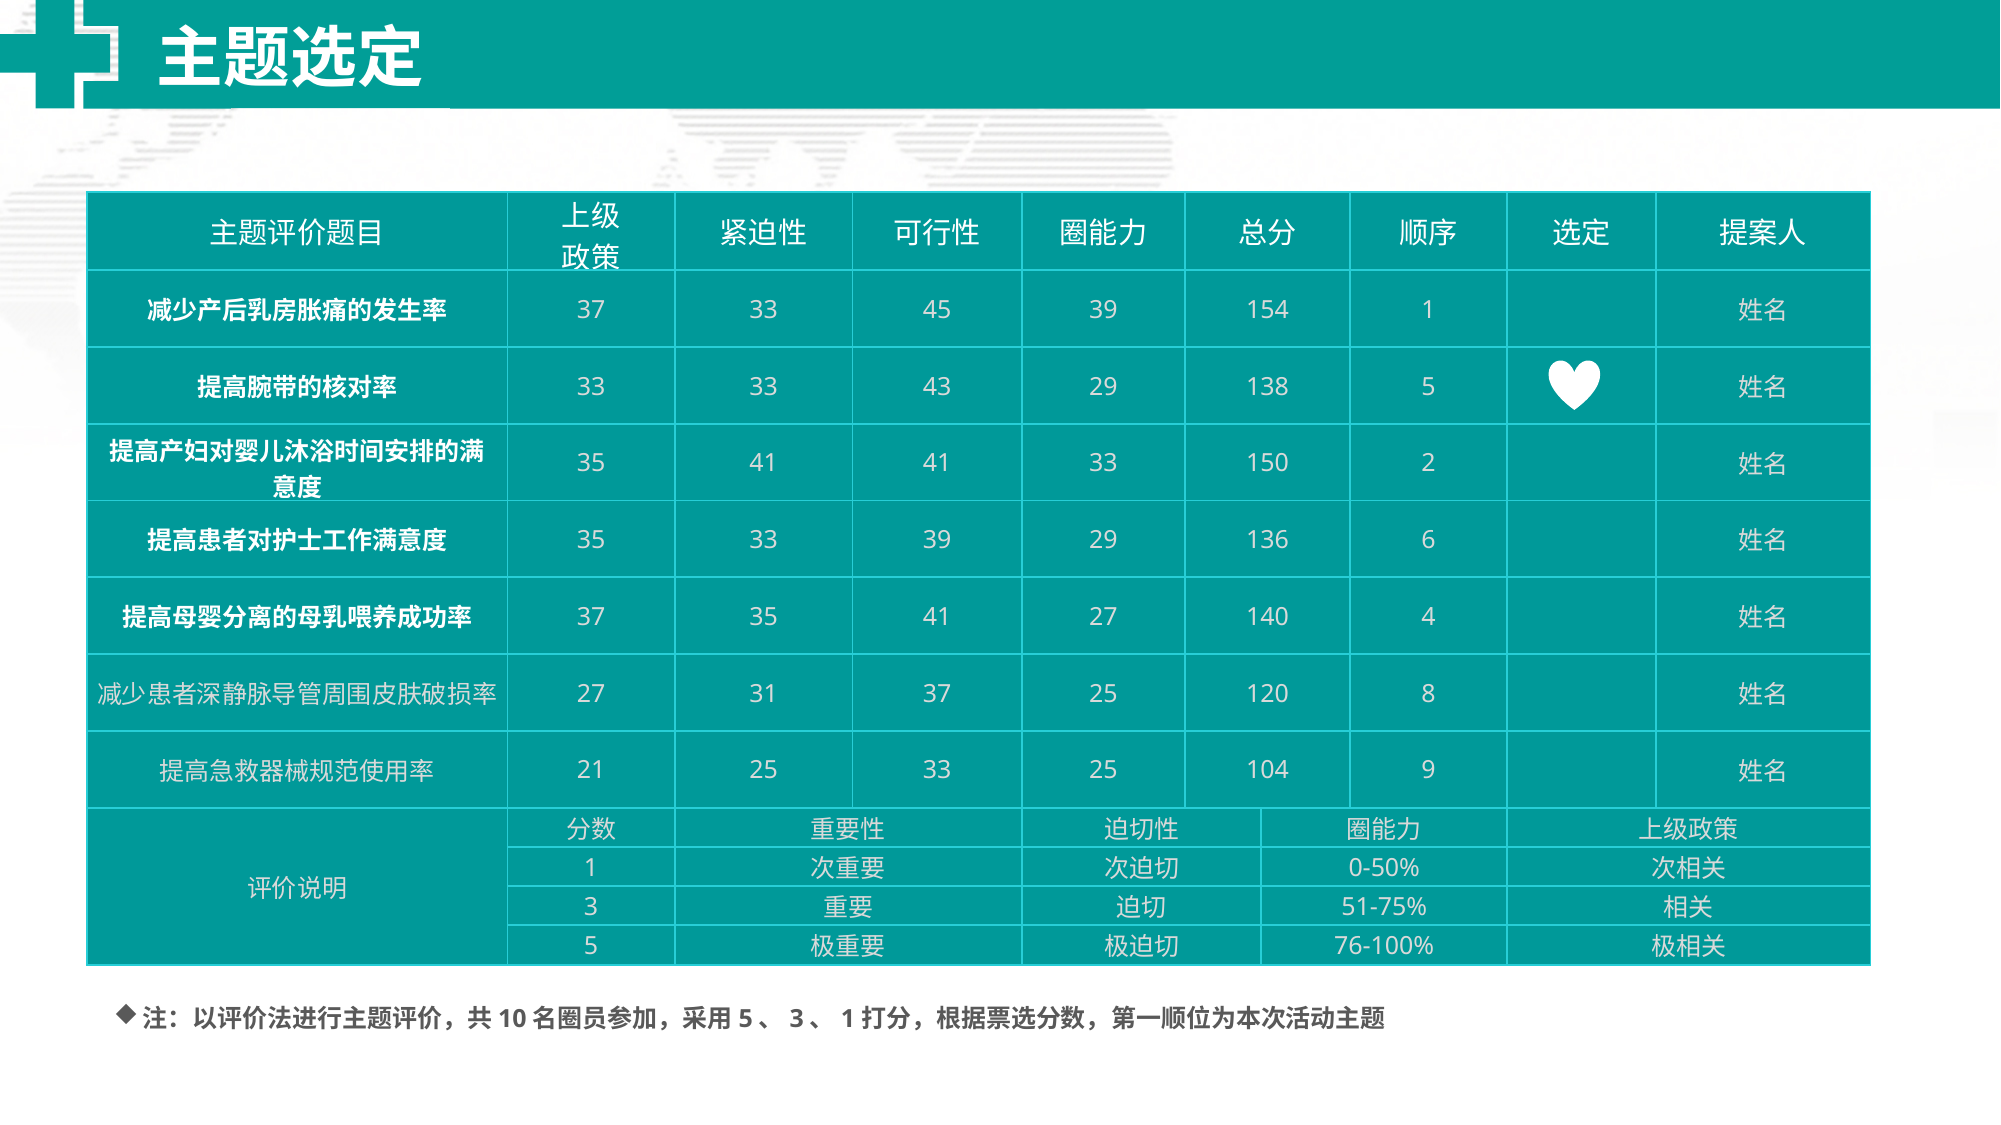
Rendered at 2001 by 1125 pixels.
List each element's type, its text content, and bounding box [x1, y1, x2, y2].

table_cell 41 [853, 425, 1021, 500]
table_cell 减少产后乳房胀痛的发生率 [88, 271, 507, 346]
table_cell 5 [1351, 348, 1506, 423]
table_cell [1508, 501, 1655, 576]
table_cell 次重要 [676, 848, 1021, 885]
table_cell 27 [508, 655, 674, 730]
table_cell 姓名 [1657, 501, 1870, 576]
table_header 上级 政策 [508, 193, 674, 269]
table_cell 8 [1351, 655, 1506, 730]
table_cell [1508, 348, 1655, 423]
table_cell 33 [853, 732, 1021, 807]
table_cell 120 [1186, 655, 1349, 730]
table_cell 姓名 [1657, 655, 1870, 730]
text_box 主题选定 [142, 16, 1084, 104]
table_cell 39 [853, 501, 1021, 576]
table_cell 重要性 [676, 809, 1021, 846]
table_cell 33 [676, 348, 852, 423]
table_cell 33 [508, 348, 674, 423]
table_cell 极相关 [1508, 926, 1870, 964]
table_cell 37 [508, 271, 674, 346]
table_cell 33 [676, 501, 852, 576]
table_cell 提高母婴分离的母乳喂养成功率 [88, 578, 507, 653]
text_box [1547, 359, 1602, 412]
table_header 总分 [1186, 193, 1349, 269]
table_cell 0-50% [1262, 848, 1506, 885]
table_cell 76-100% [1262, 926, 1506, 964]
table_cell 1 [1351, 271, 1506, 346]
table_cell 37 [853, 655, 1021, 730]
table_cell 迫切 [1023, 887, 1260, 924]
table_cell 27 [1023, 578, 1184, 653]
table_cell 提高产妇对婴儿沐浴时间安排的满意度 [88, 425, 507, 500]
table_cell 136 [1186, 501, 1349, 576]
table_cell [1508, 271, 1655, 346]
table_cell 39 [1023, 271, 1184, 346]
table_cell 33 [676, 271, 852, 346]
table_cell 35 [508, 501, 674, 576]
table_cell 29 [1023, 348, 1184, 423]
table_cell [1508, 732, 1655, 807]
table_cell 140 [1186, 578, 1349, 653]
table_cell [1508, 425, 1655, 500]
table_header 可行性 [853, 193, 1021, 269]
table_cell 25 [1023, 732, 1184, 807]
table_cell 迫切性 [1023, 809, 1260, 846]
table_cell 6 [1351, 501, 1506, 576]
table_cell 相关 [1508, 887, 1870, 924]
table_header 紧迫性 [676, 193, 852, 269]
table_cell 43 [853, 348, 1021, 423]
table_cell 3 [508, 887, 674, 924]
table_cell 极重要 [676, 926, 1021, 964]
table_cell 37 [508, 578, 674, 653]
table_cell 姓名 [1657, 348, 1870, 423]
table_cell 45 [853, 271, 1021, 346]
table_cell 极迫切 [1023, 926, 1260, 964]
table_cell [1508, 655, 1655, 730]
table_cell 1 [508, 848, 674, 885]
table_cell 35 [676, 578, 852, 653]
table_cell 41 [676, 425, 852, 500]
table_cell 41 [853, 578, 1021, 653]
table_cell 姓名 [1657, 271, 1870, 346]
table_cell [1508, 578, 1655, 653]
table_cell 次相关 [1508, 848, 1870, 885]
table_cell 150 [1186, 425, 1349, 500]
table_cell 减少患者深静脉导管周围皮肤破损率 [88, 655, 507, 730]
table_cell 评价说明 [88, 809, 507, 964]
table_cell 33 [1023, 425, 1184, 500]
table_cell 51-75% [1262, 887, 1506, 924]
table_header 提案人 [1657, 193, 1870, 269]
table_cell 提高腕带的核对率 [88, 348, 507, 423]
table_header 选定 [1508, 193, 1655, 269]
table_cell 5 [508, 926, 674, 964]
table_cell 25 [1023, 655, 1184, 730]
table_cell 9 [1351, 732, 1506, 807]
table_cell 2 [1351, 425, 1506, 500]
text_box 注：以评价法进行主题评价，共10名圈员参加，采用5、3、1打分，根据票选分数，第一顺位为本次活动主题 [86, 995, 1414, 1041]
table_cell 35 [508, 425, 674, 500]
table_cell 提高急救器械规范使用率 [88, 732, 507, 807]
table_cell 姓名 [1657, 425, 1870, 500]
table_cell 分数 [508, 809, 674, 846]
table_cell 重要 [676, 887, 1021, 924]
table_cell 31 [676, 655, 852, 730]
picture [0, 0, 35, 34]
table_header 主题评价题目 [88, 193, 507, 269]
table_cell 104 [1186, 732, 1349, 807]
table_header 圈能力 [1023, 193, 1184, 269]
table_cell 圈能力 [1262, 809, 1506, 846]
table_cell 姓名 [1657, 578, 1870, 653]
table_cell 138 [1186, 348, 1349, 423]
table_cell 上级政策 [1508, 809, 1870, 846]
table_header 顺序 [1351, 193, 1506, 269]
table_cell 154 [1186, 271, 1349, 346]
picture [0, 0, 2000, 1125]
table_cell 21 [508, 732, 674, 807]
table_cell 次迫切 [1023, 848, 1260, 885]
table_cell 25 [676, 732, 852, 807]
table_cell 姓名 [1657, 732, 1870, 807]
table_cell 提高患者对护士工作满意度 [88, 501, 507, 576]
table_cell 4 [1351, 578, 1506, 653]
table_cell 29 [1023, 501, 1184, 576]
